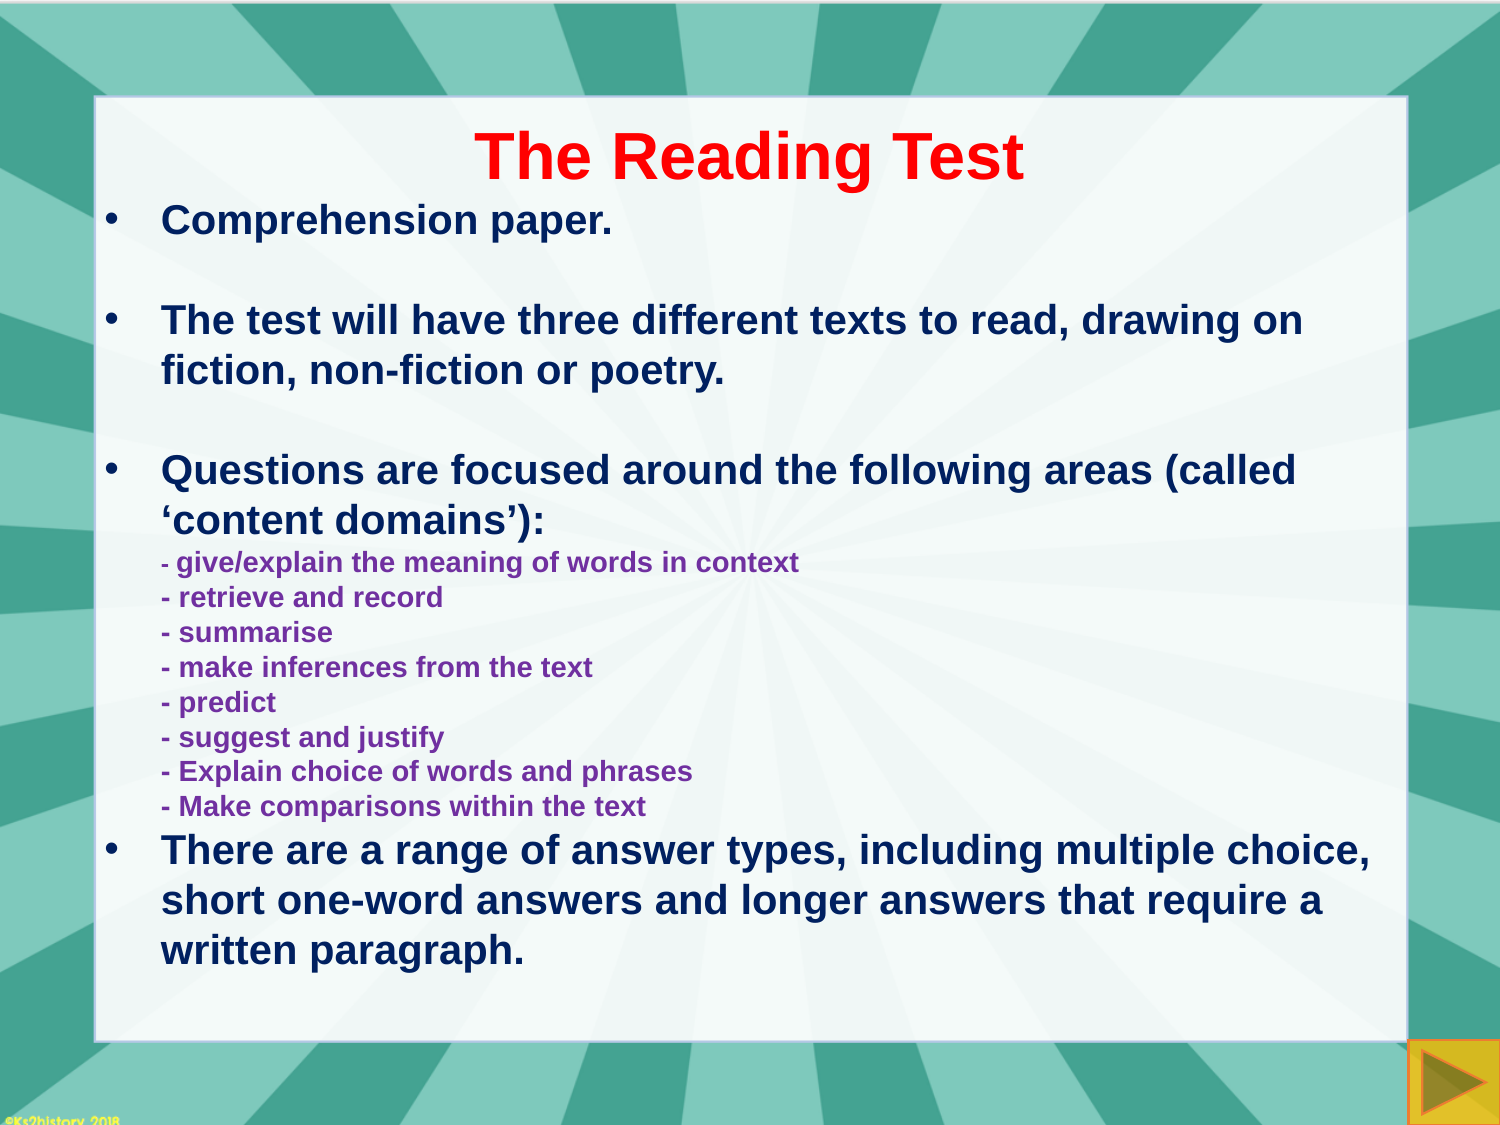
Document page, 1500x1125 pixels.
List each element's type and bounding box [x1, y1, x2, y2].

list [0, 0, 1500, 1125]
